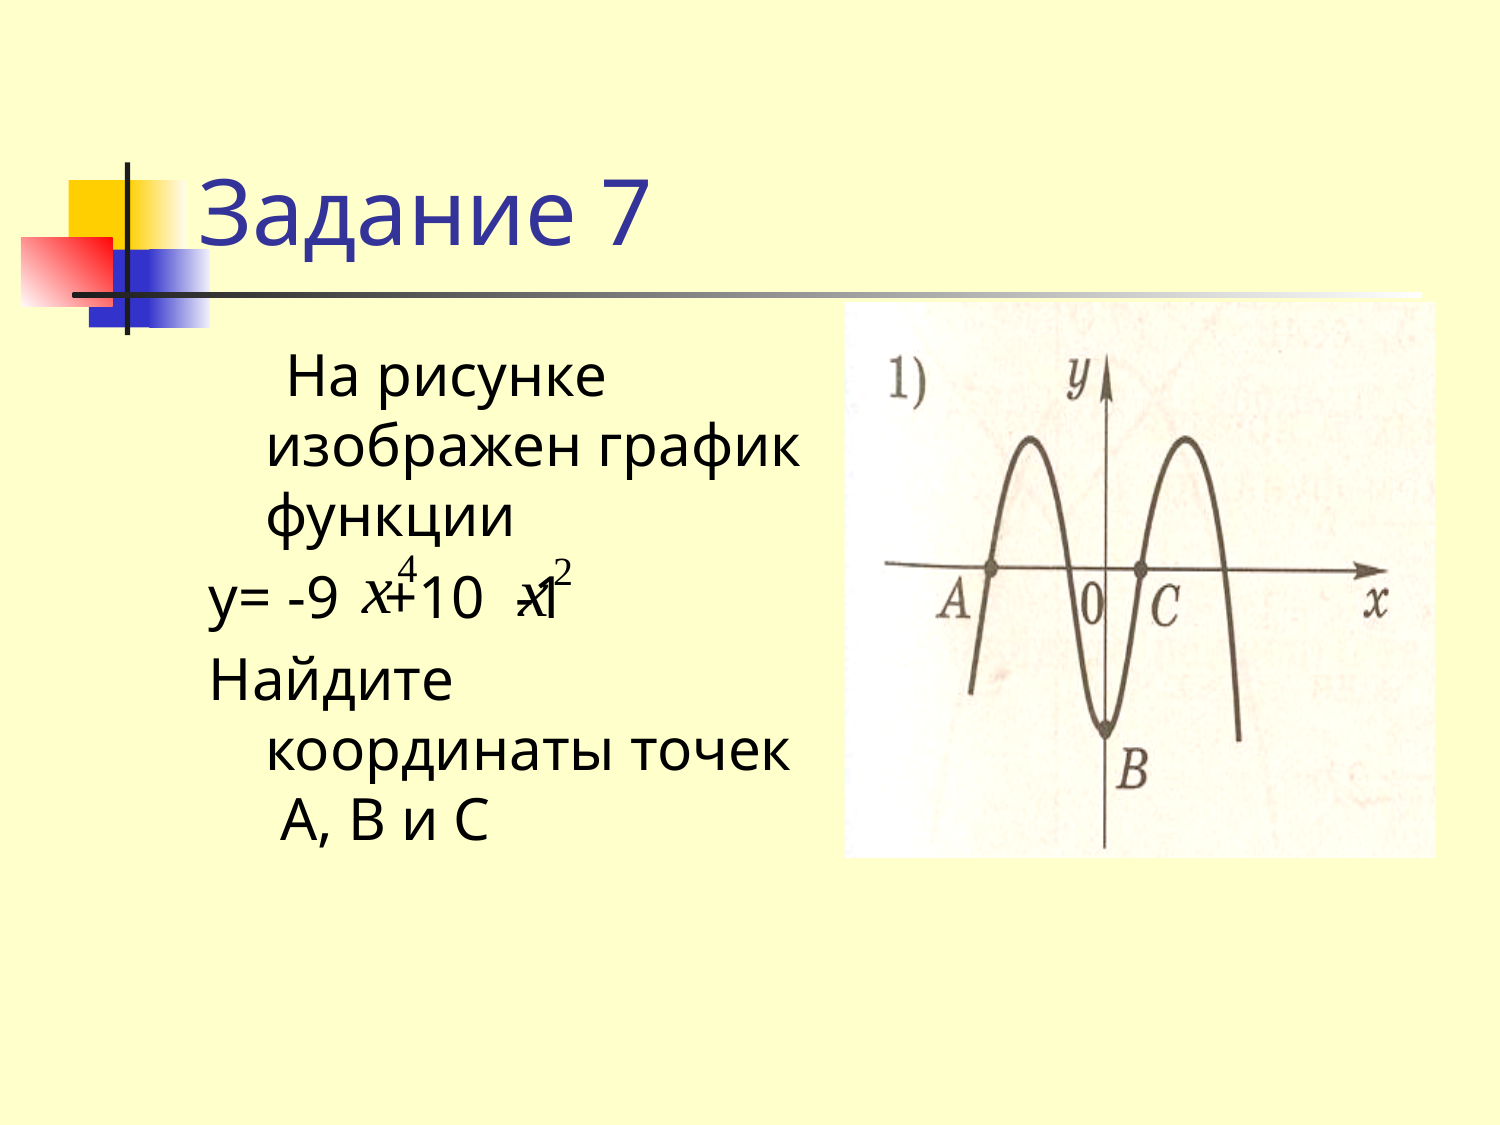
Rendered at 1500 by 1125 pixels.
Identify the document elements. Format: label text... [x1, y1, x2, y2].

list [348, 538, 430, 632]
title Задание 7 [182, 30, 1462, 272]
picture [844, 302, 1436, 858]
list На рисунке изображен график функции y= -9 +10 -1 Найдите координаты точек А, В и С [193, 330, 820, 1007]
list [504, 541, 585, 634]
